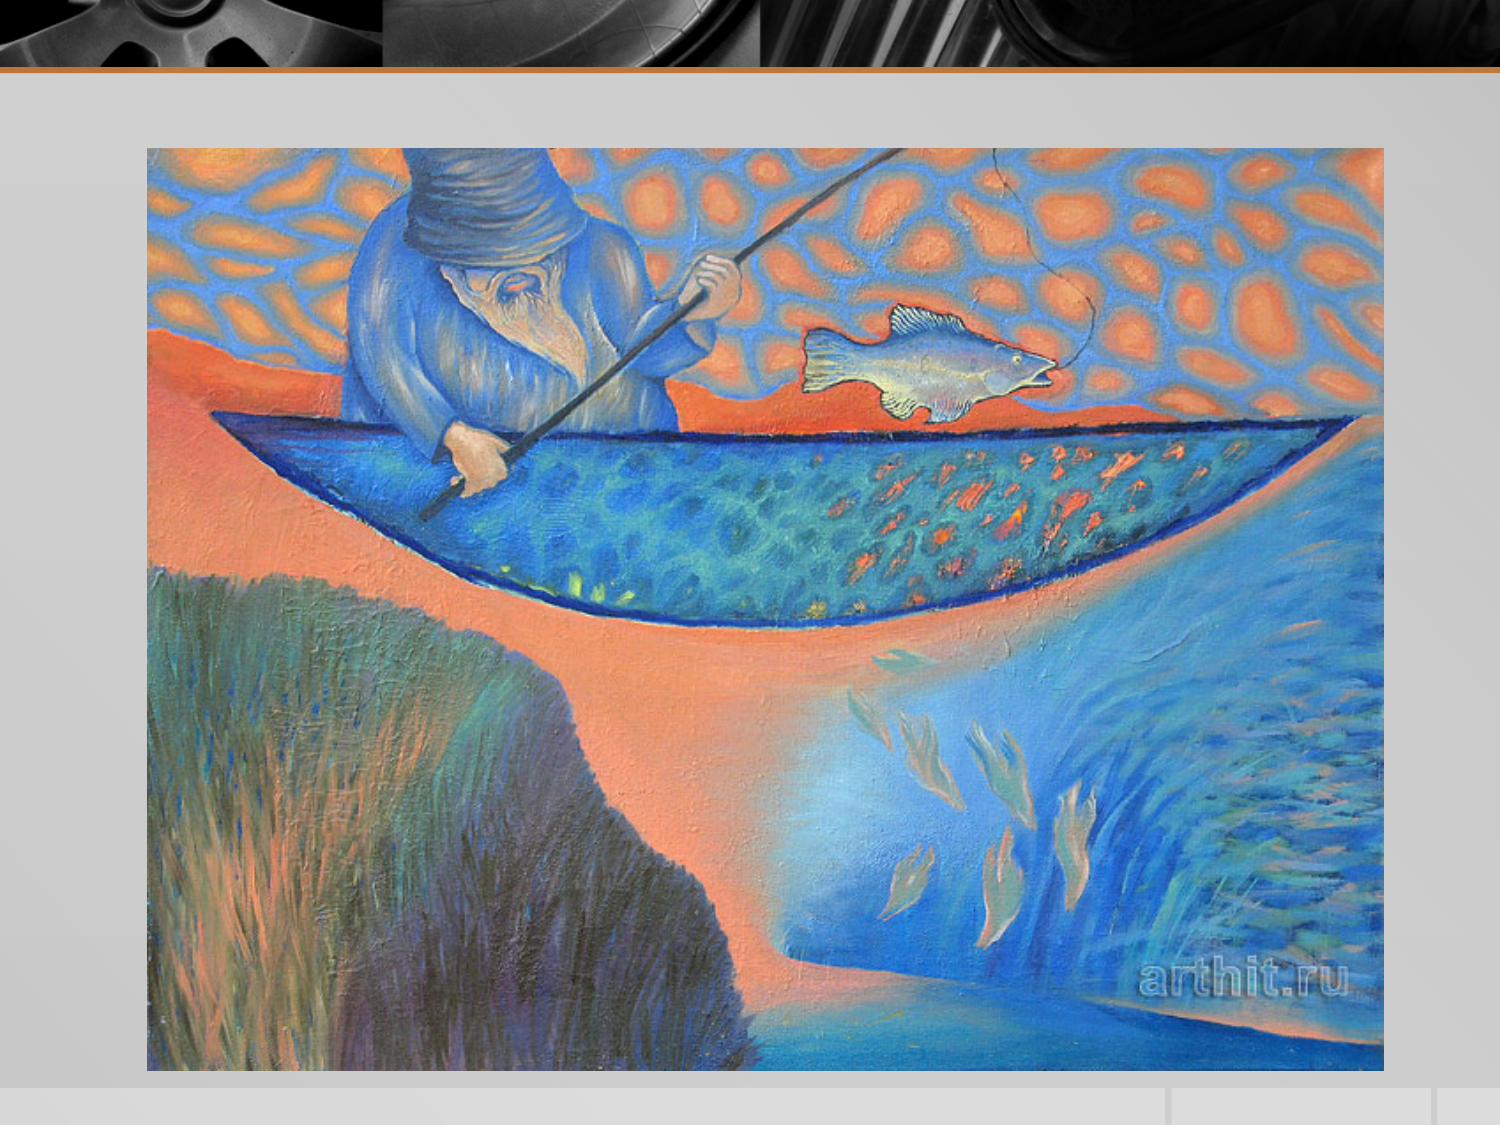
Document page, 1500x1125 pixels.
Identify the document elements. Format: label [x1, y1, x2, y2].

picture [0, 0, 1500, 67]
picture [147, 148, 1384, 1071]
